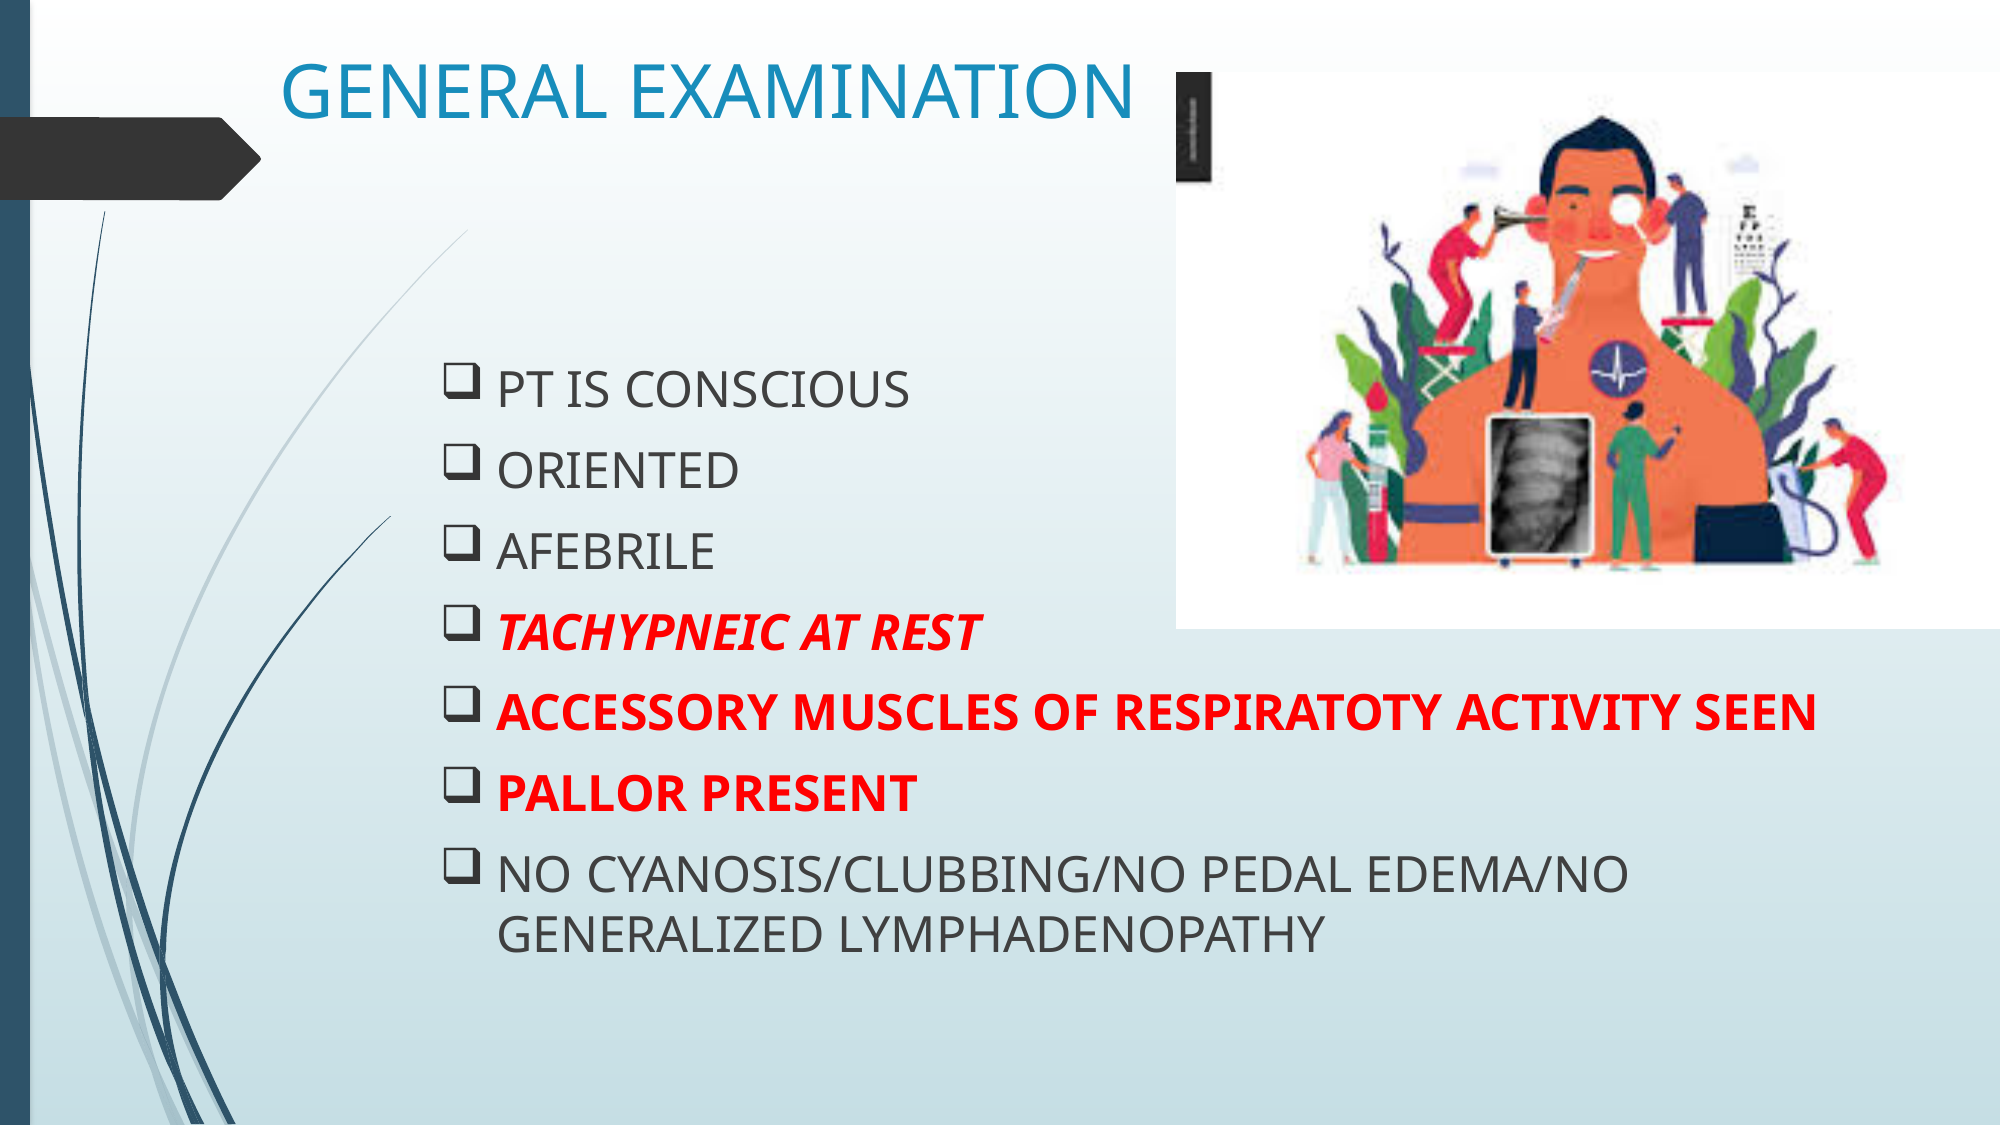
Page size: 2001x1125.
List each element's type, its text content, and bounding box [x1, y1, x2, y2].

title GENERAL EXAMINATION [264, 35, 1177, 176]
picture [1175, 72, 2000, 629]
list PT IS CONSCIOUS ORIENTED AFEBRILE TACHYPNEIC AT REST ACCESSORY MUSCLES OF RESPIRATOTY ACTIVITY SEEN PALLOR PRESENT NO CYANOSIS/CLUBBING/NO PEDAL EDEMA/NO GENERALIZED LYMPHADENOPATHY [424, 350, 1888, 970]
